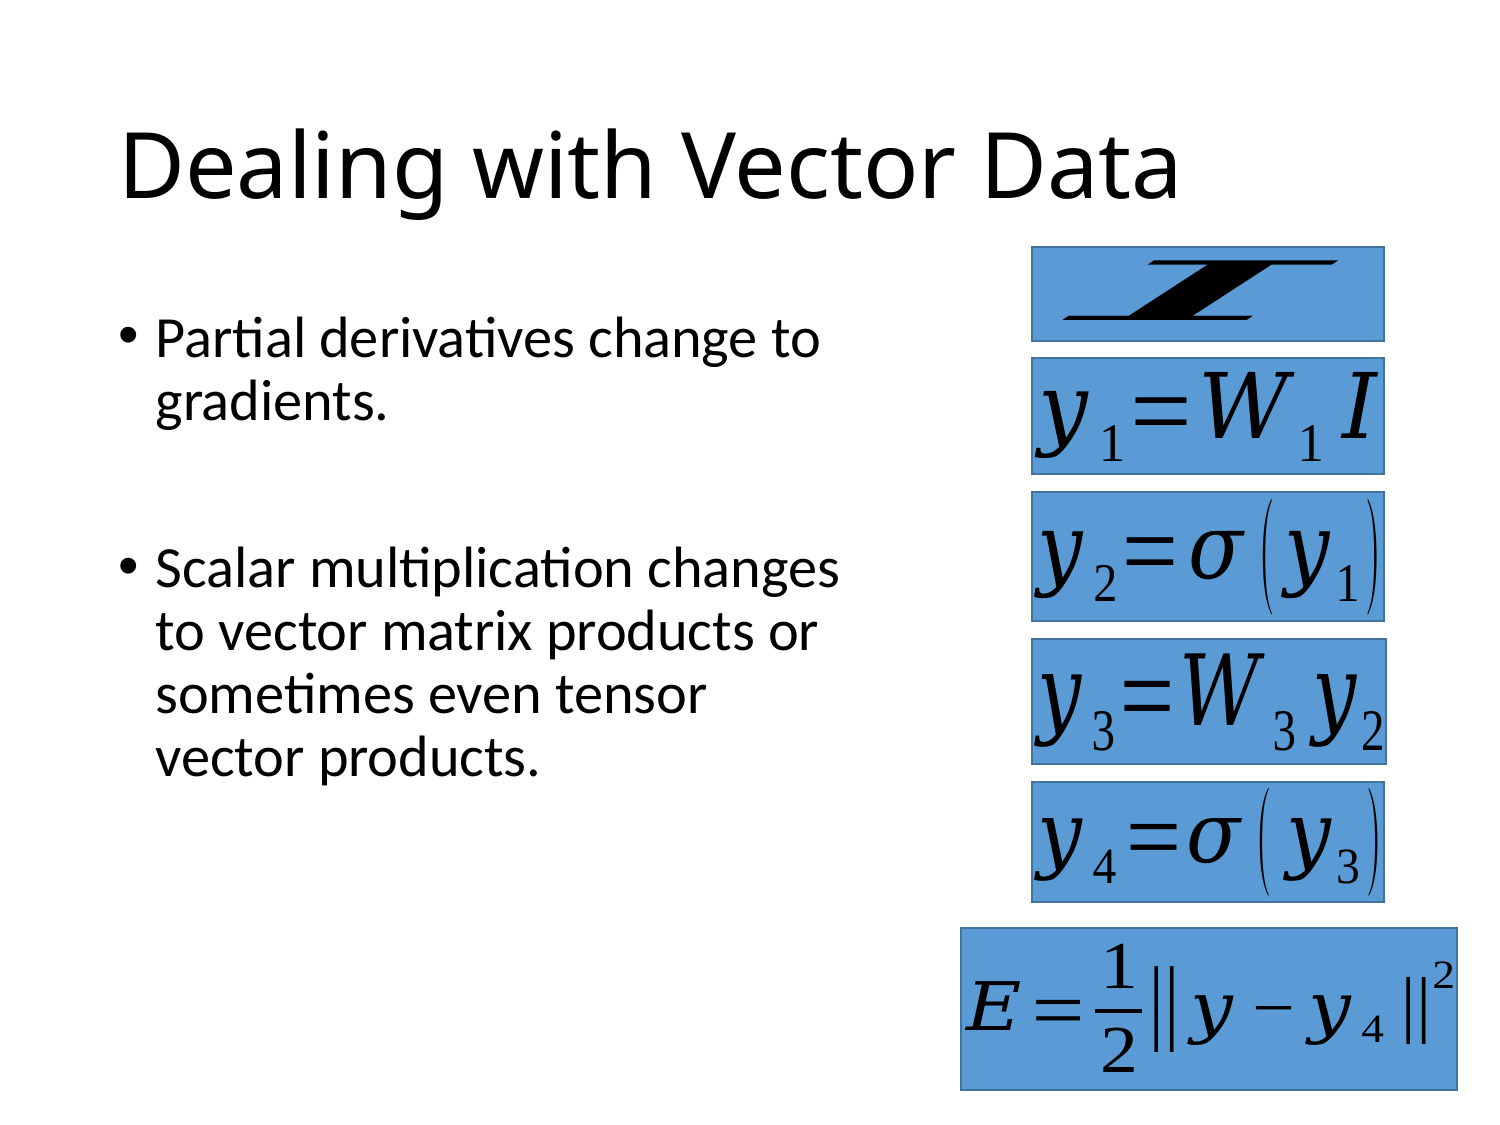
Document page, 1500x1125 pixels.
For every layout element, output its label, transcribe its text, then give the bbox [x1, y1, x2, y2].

title Dealing with Vector Data [103, 59, 1397, 278]
list Partial derivatives change to gradients. Scalar multiplication changes to vector matrix products or sometimes even tensor vector products. [103, 299, 877, 1014]
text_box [962, 248, 1456, 1089]
